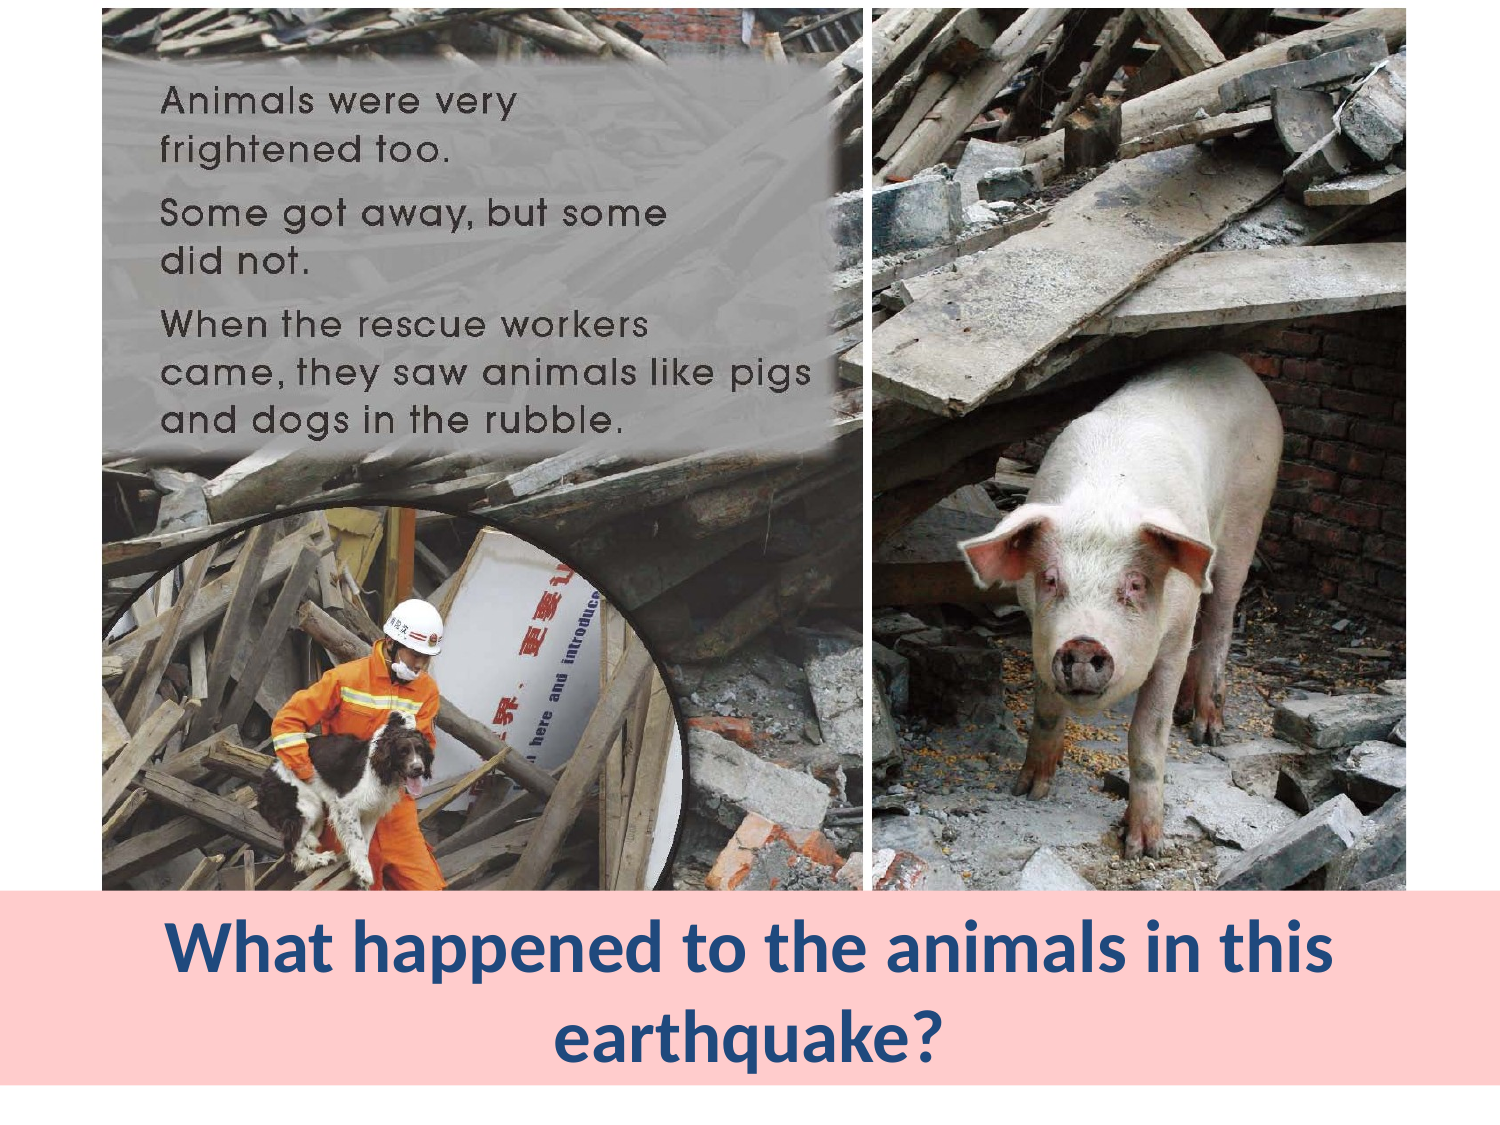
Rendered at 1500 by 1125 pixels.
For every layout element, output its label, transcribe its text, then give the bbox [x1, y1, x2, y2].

picture [93, 0, 1407, 1031]
text_box What happened to the animals in this earthquake? [0, 890, 1500, 1086]
